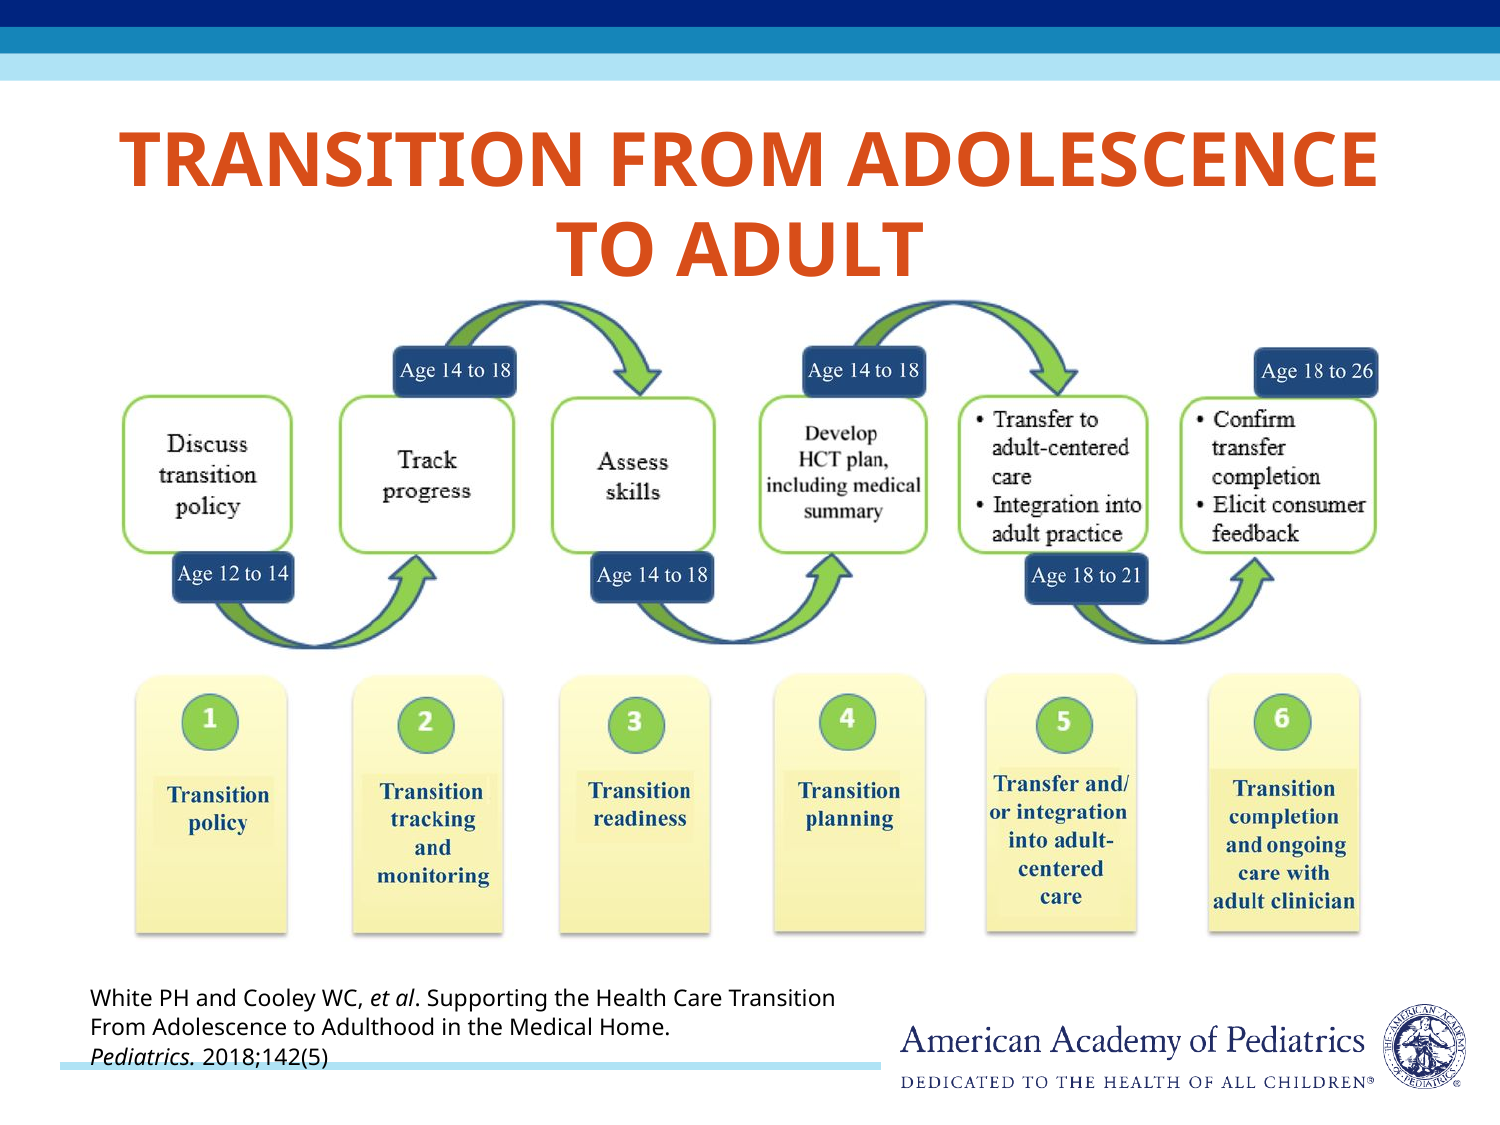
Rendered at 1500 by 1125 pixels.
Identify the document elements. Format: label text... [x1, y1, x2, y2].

title Transition from adolescence to adult [75, 99, 1425, 303]
text_box White PH and Cooley WC, et al. Supporting the Health Care Transition From Adolescence to Adulthood in the Medical Home. Pediatrics. 2018;142(5) [75, 973, 856, 1077]
picture [119, 299, 1381, 943]
picture [900, 1004, 1466, 1089]
